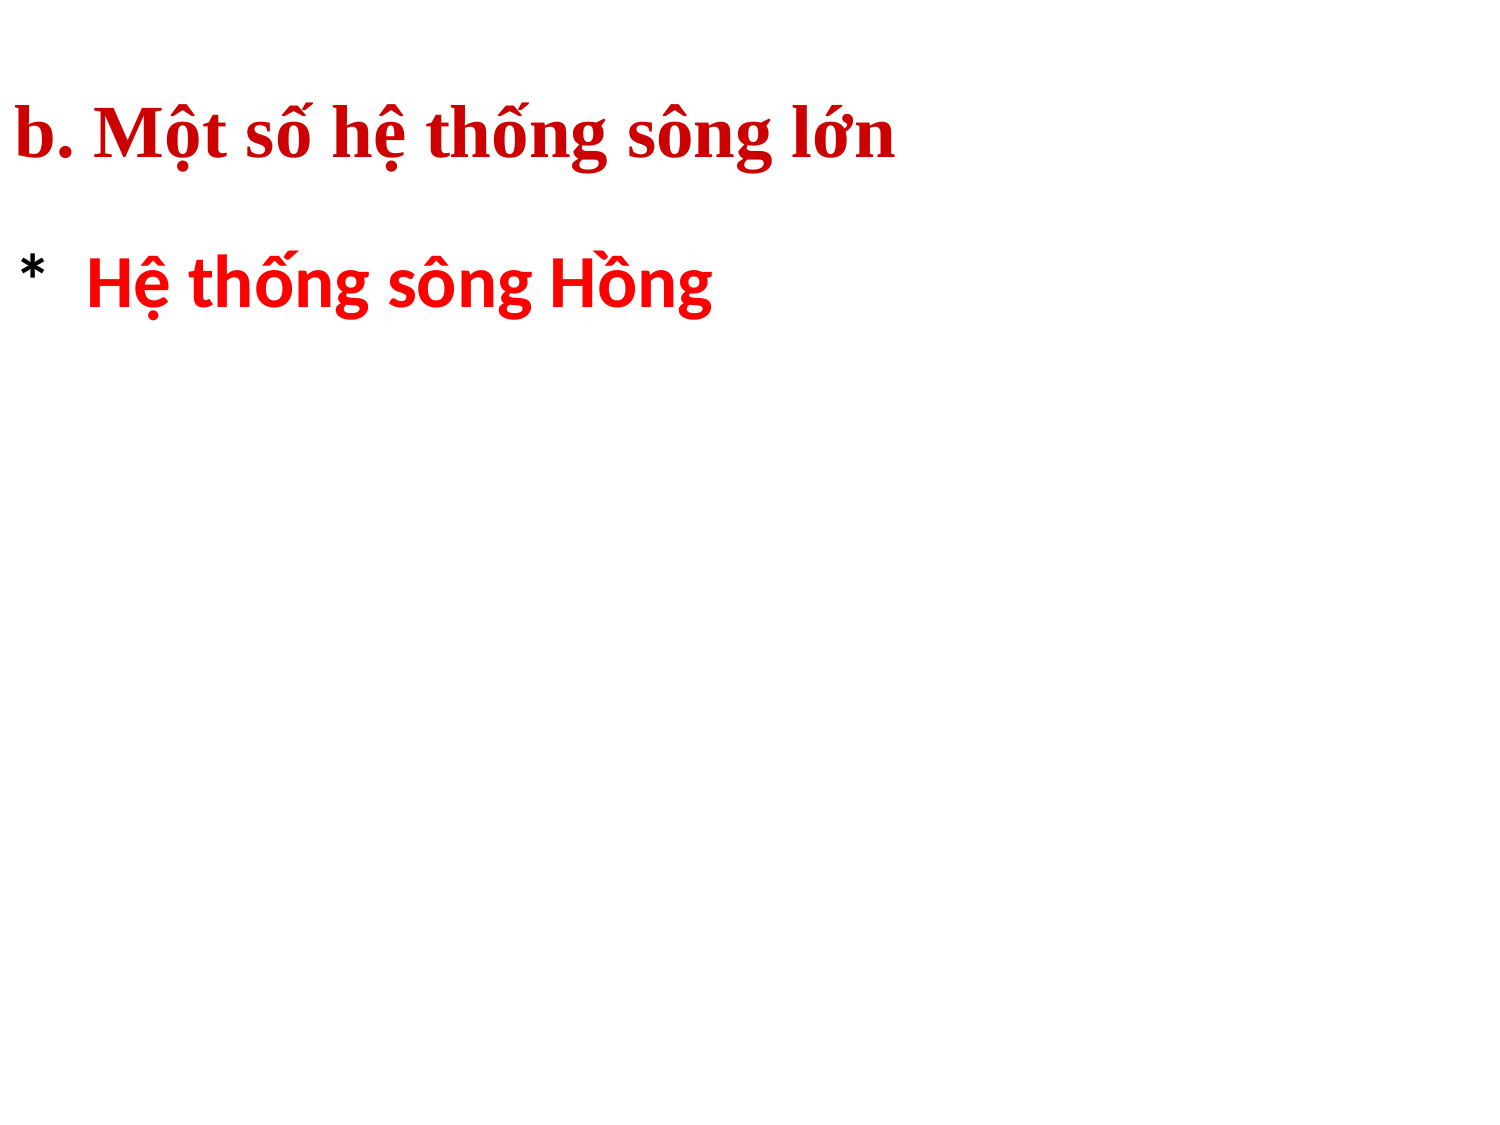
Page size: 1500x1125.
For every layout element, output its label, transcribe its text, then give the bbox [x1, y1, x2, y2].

text_box b. Một số hệ thống sông lớn [0, 74, 1388, 180]
text_box * Hệ thống sông Hồng [0, 224, 1480, 330]
